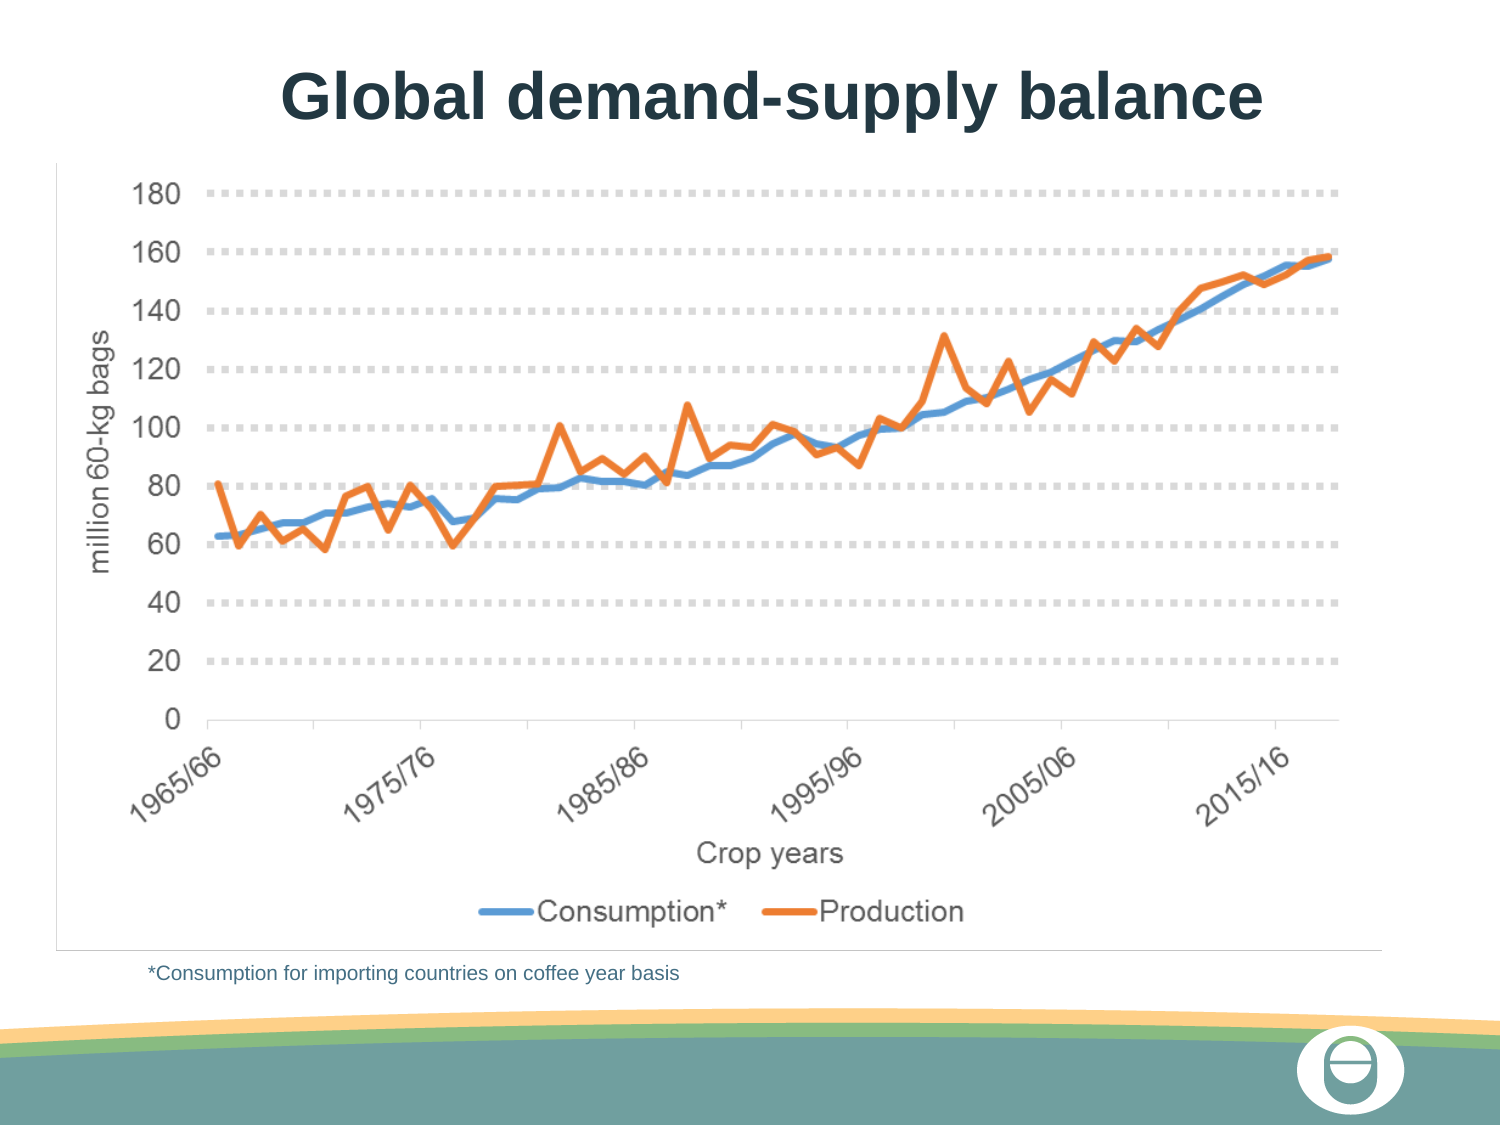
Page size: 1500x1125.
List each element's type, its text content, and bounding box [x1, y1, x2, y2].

picture [0, 0, 1500, 1125]
text_box *Consumption for importing countries on coffee year basis [133, 961, 883, 992]
title Global demand-supply balance [75, 45, 1472, 233]
